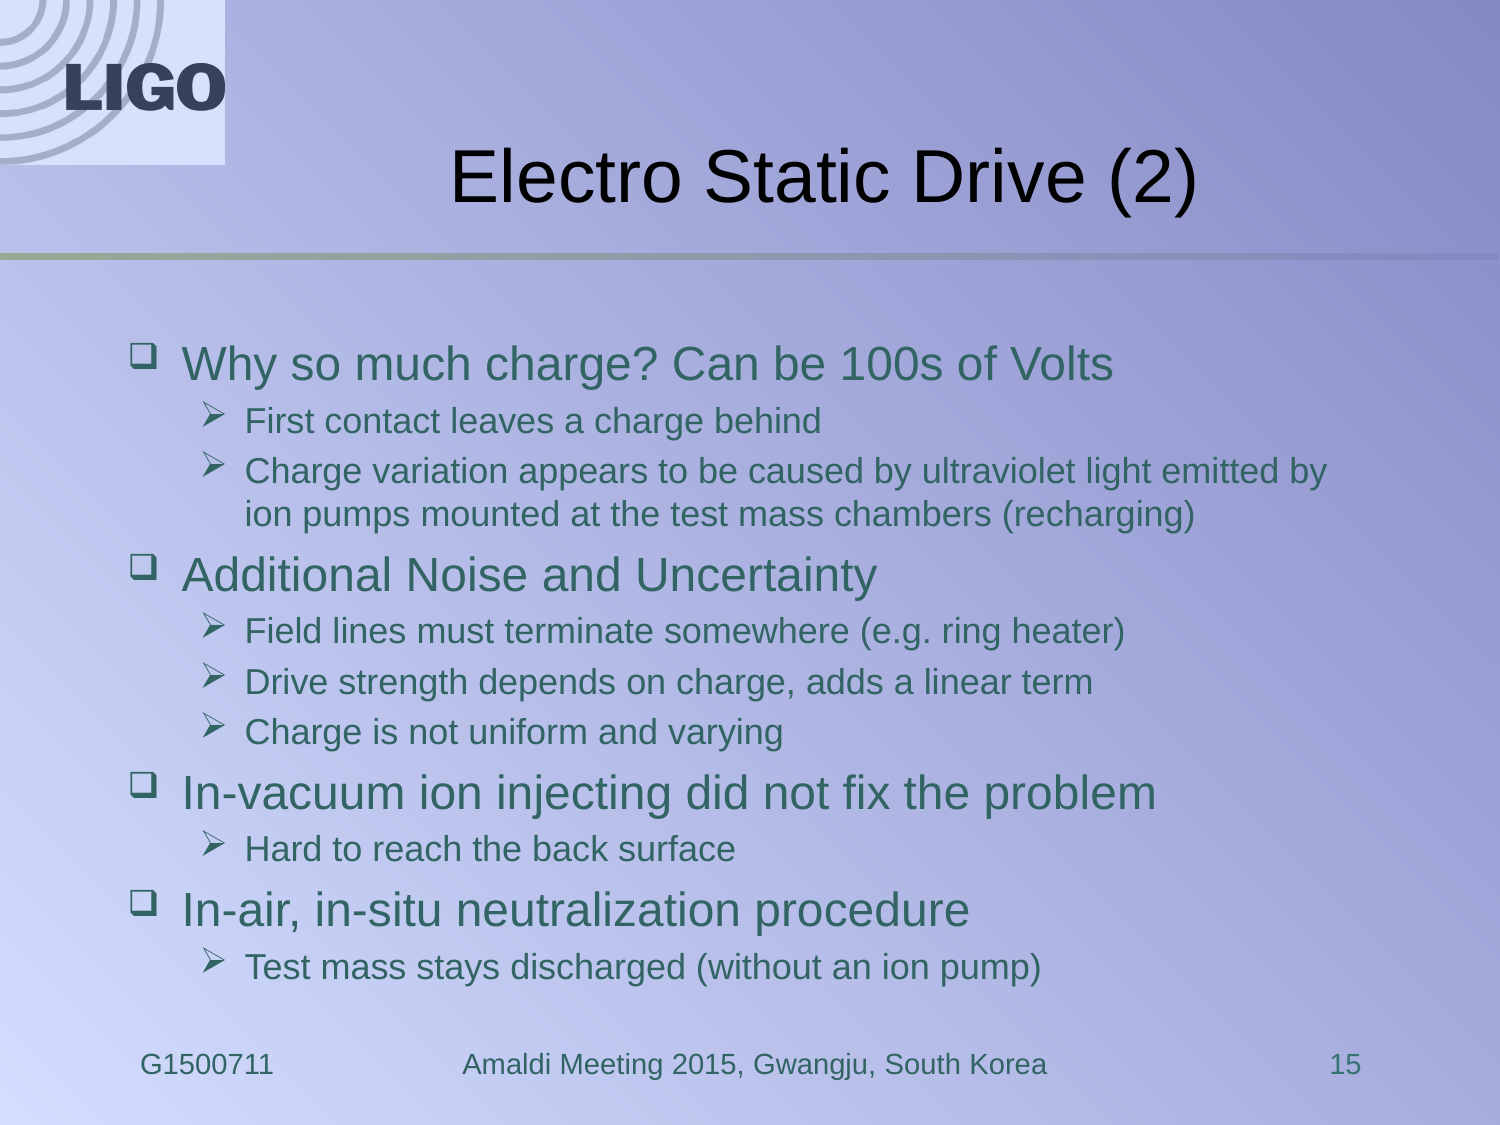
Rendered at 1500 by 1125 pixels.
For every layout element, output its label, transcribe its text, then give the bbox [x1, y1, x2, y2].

title Electro Static Drive (2) [262, 37, 1388, 226]
list Why so much charge? Can be 100s of Volts First contact leaves a charge behind Charge variation appears to be caused by ultraviolet light emitted by ion pumps mounted at the test mass chambers (recharging) Additional Noise and Uncertainty Field lines must terminate somewhere (e.g. ring heater) Drive strength depends on charge, adds a linear term Charge is not uniform and varying In-vacuum ion injecting did not fix the problem Hard to reach the back surface In-air, in-situ neutralization procedure Test mass stays discharged (without an ion pump) [112, 324, 1388, 1001]
